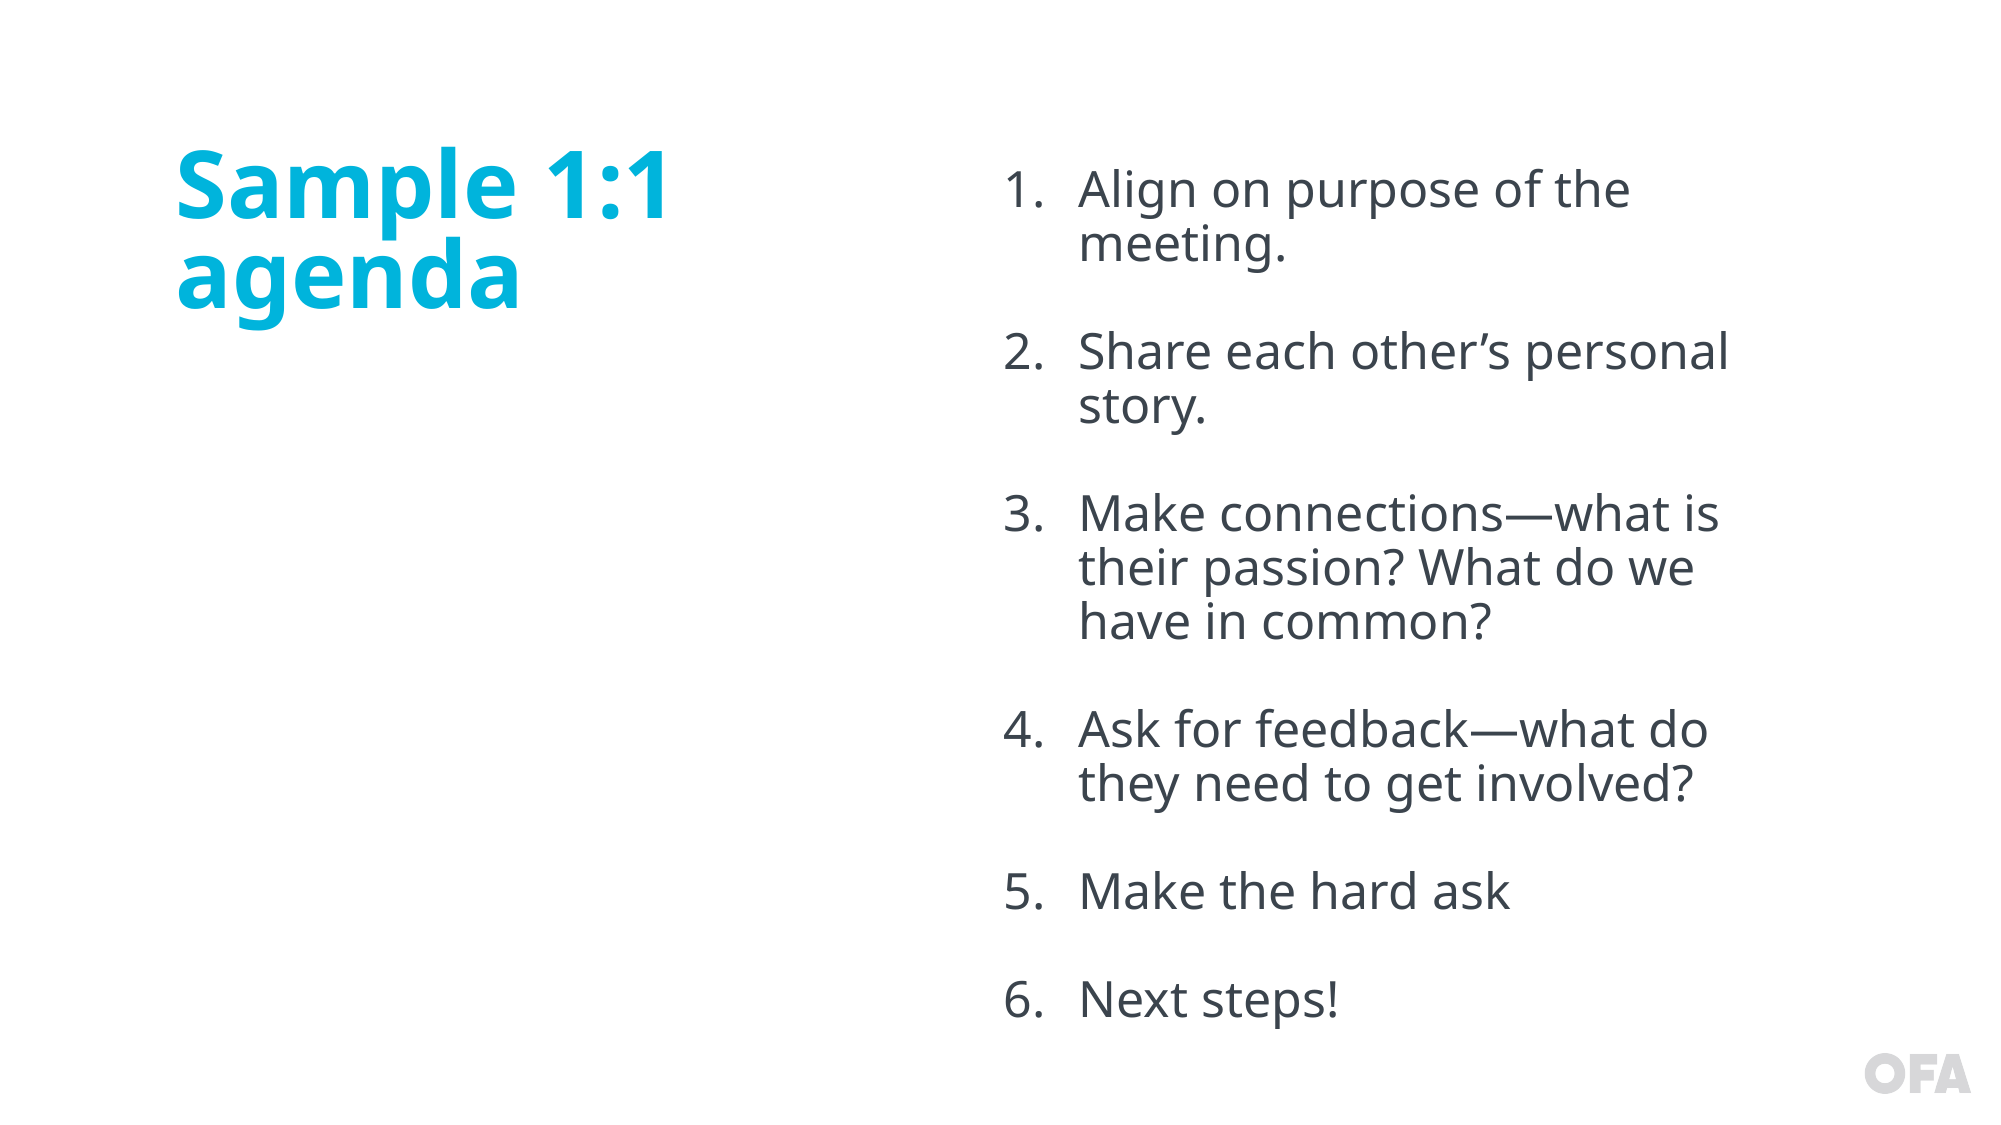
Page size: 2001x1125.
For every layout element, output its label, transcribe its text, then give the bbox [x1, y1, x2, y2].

picture [1863, 1052, 1972, 1095]
text_box Align on purpose of the meeting. Share each other’s personal story. Make connections—what is their passion? What do we have in common? Ask for feedback—what do they need to get involved? Make the hard ask Next steps! [988, 157, 1796, 1036]
text_box Sample 1:1 agenda [160, 139, 855, 334]
